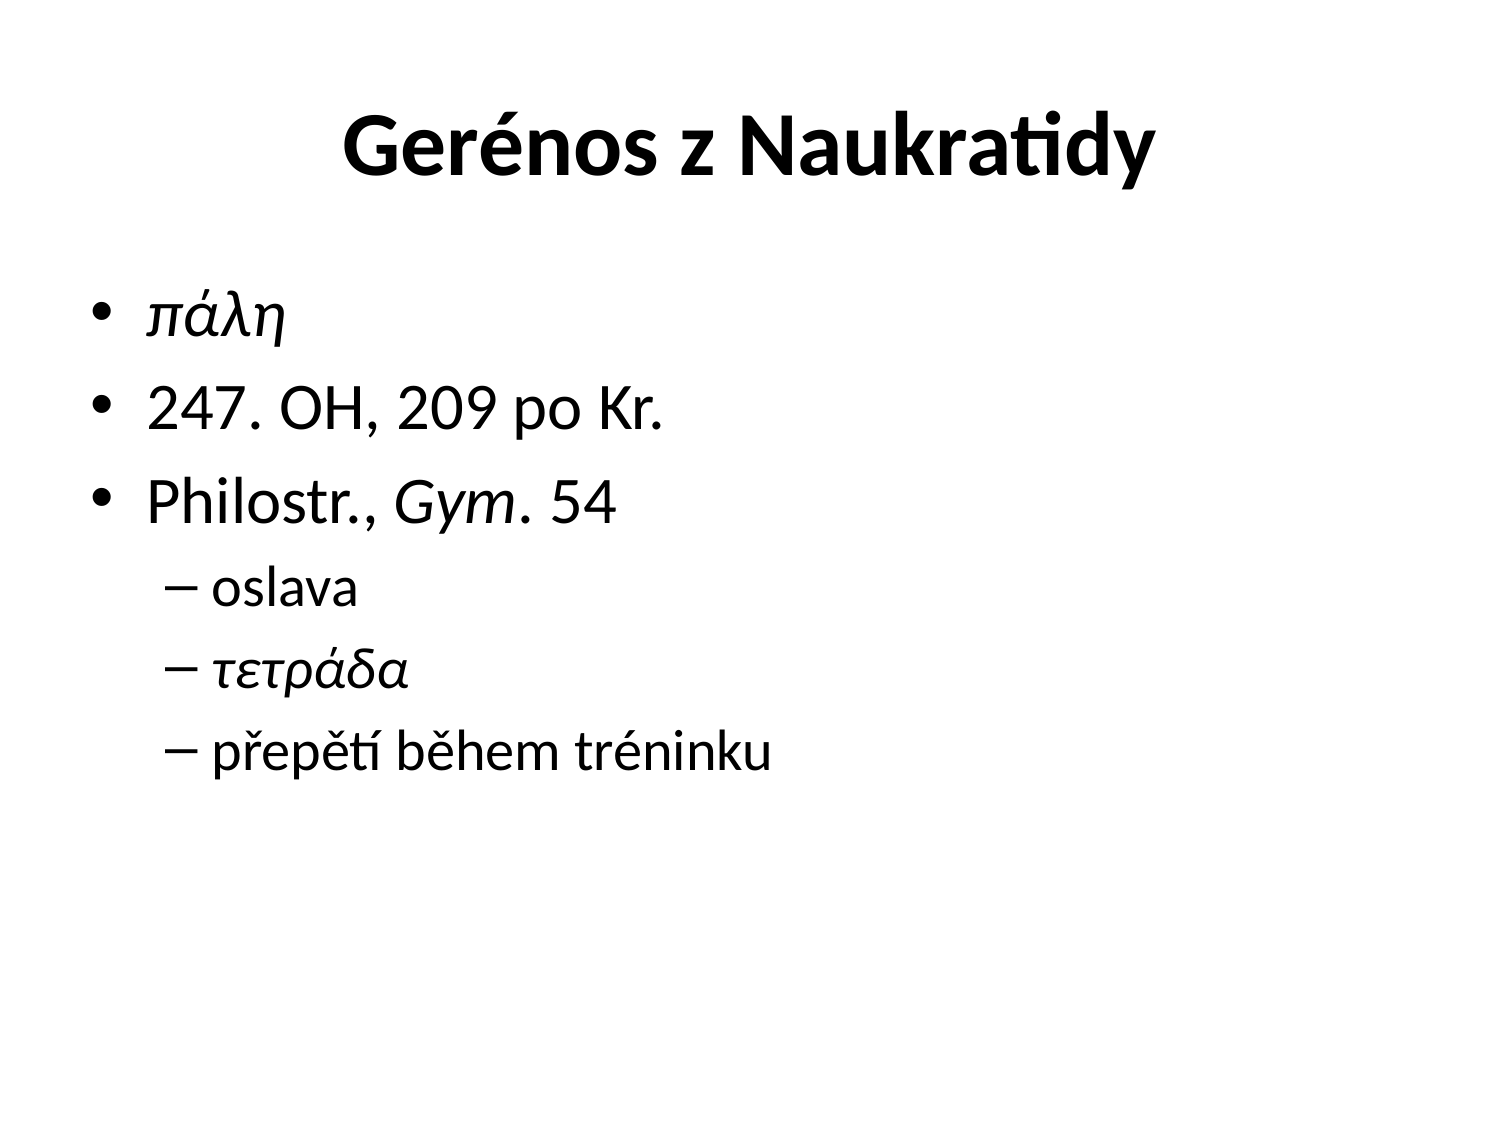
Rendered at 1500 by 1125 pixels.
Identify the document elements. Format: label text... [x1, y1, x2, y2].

list πάλη 247. OH, 209 po Kr. Philostr., Gym. 54 oslava τετράδα přepětí během tréninku [75, 262, 1425, 1005]
title Gerénos z Naukratidy [75, 45, 1425, 233]
